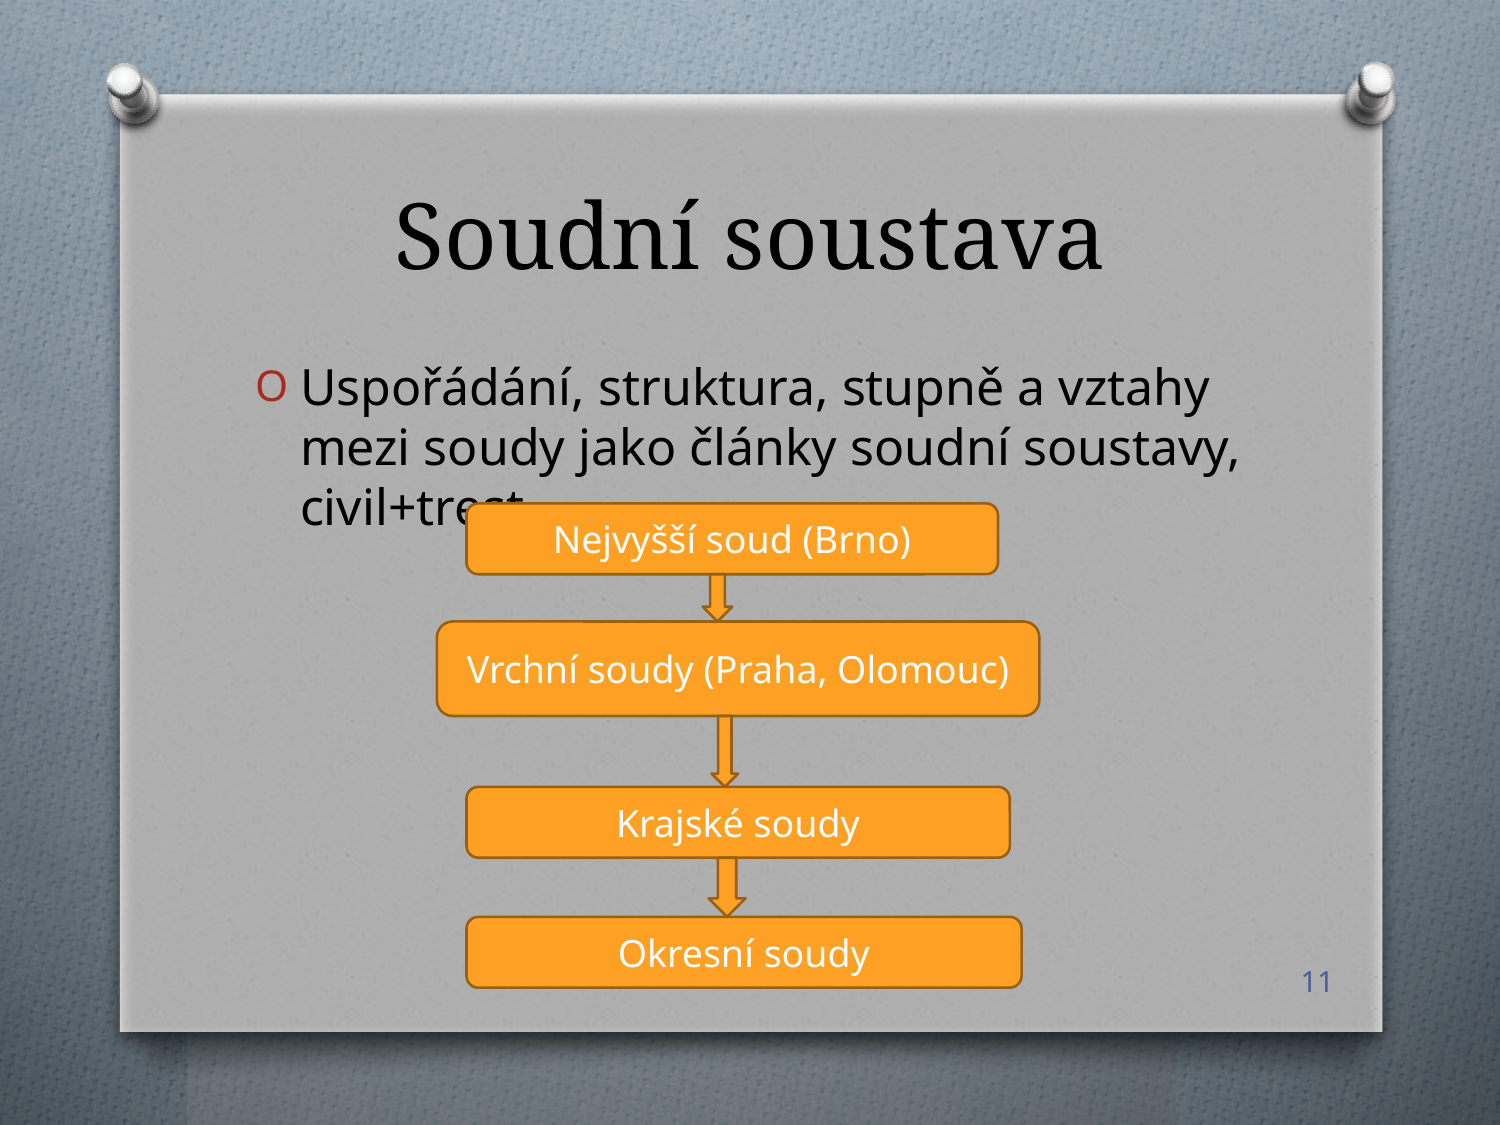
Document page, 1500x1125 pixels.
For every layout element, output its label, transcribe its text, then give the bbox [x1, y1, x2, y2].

text_box Okresní soudy [465, 915, 1023, 989]
text_box Nejvyšší soud (Brno) [465, 502, 1000, 576]
text_box [701, 572, 734, 623]
text_box Krajské soudy [465, 785, 1012, 860]
text_box [707, 856, 747, 918]
title Soudní soustava [179, 134, 1323, 332]
slide_number 11 [1258, 952, 1350, 1013]
picture [1317, 35, 1439, 156]
text_box Vrchní soudy (Praha, Olomouc) [435, 620, 1041, 718]
list Uspořádání, struktura, stupně a vztahy mezi soudy jako články soudní soustavy, civil+trest [240, 347, 1289, 939]
picture [75, 29, 198, 153]
text_box [710, 714, 740, 788]
